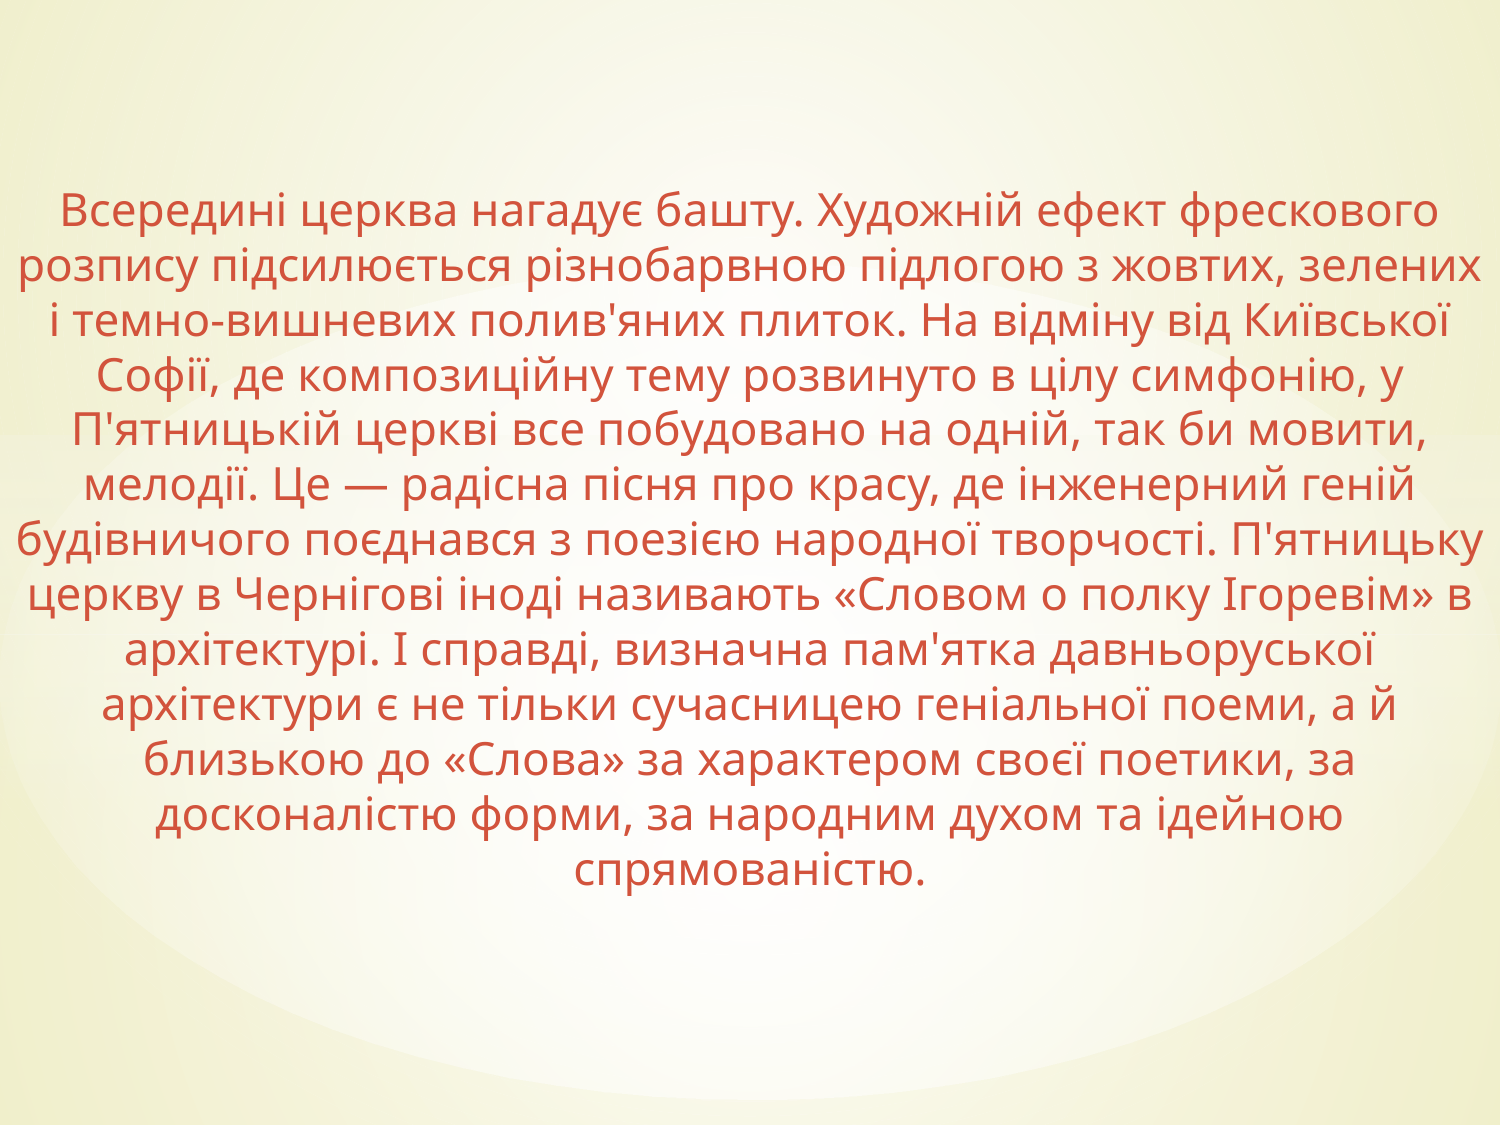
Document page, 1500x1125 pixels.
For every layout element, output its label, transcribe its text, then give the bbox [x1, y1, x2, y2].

subtitle Всередині церква нагадує башту. Художній ефект фрескового розпису підсилюється різнобарвною підлогою з жовтих, зелених і темно-вишневих полив'яних плиток. На відміну від Київської Софії, де композиційну тему розвинуто в цілу симфонію, у П'ятницькій церкві все побудовано на одній, так би мовити, мелодії. Це — радісна пісня про красу, де інженерний геній будівничого поєднався з поезією народної творчості. П'ятницьку церкву в Чернігові іноді називають «Словом о полку Ігоревім» в архітектурі. І справді, визначна пам'ятка давньоруської архітектури є не тільки сучасницею геніальної поеми, а й близькою до «Слова» за характером своєї поетики, за досконалістю форми, за народним духом та ідейною спрямованістю. [0, 172, 1500, 1125]
